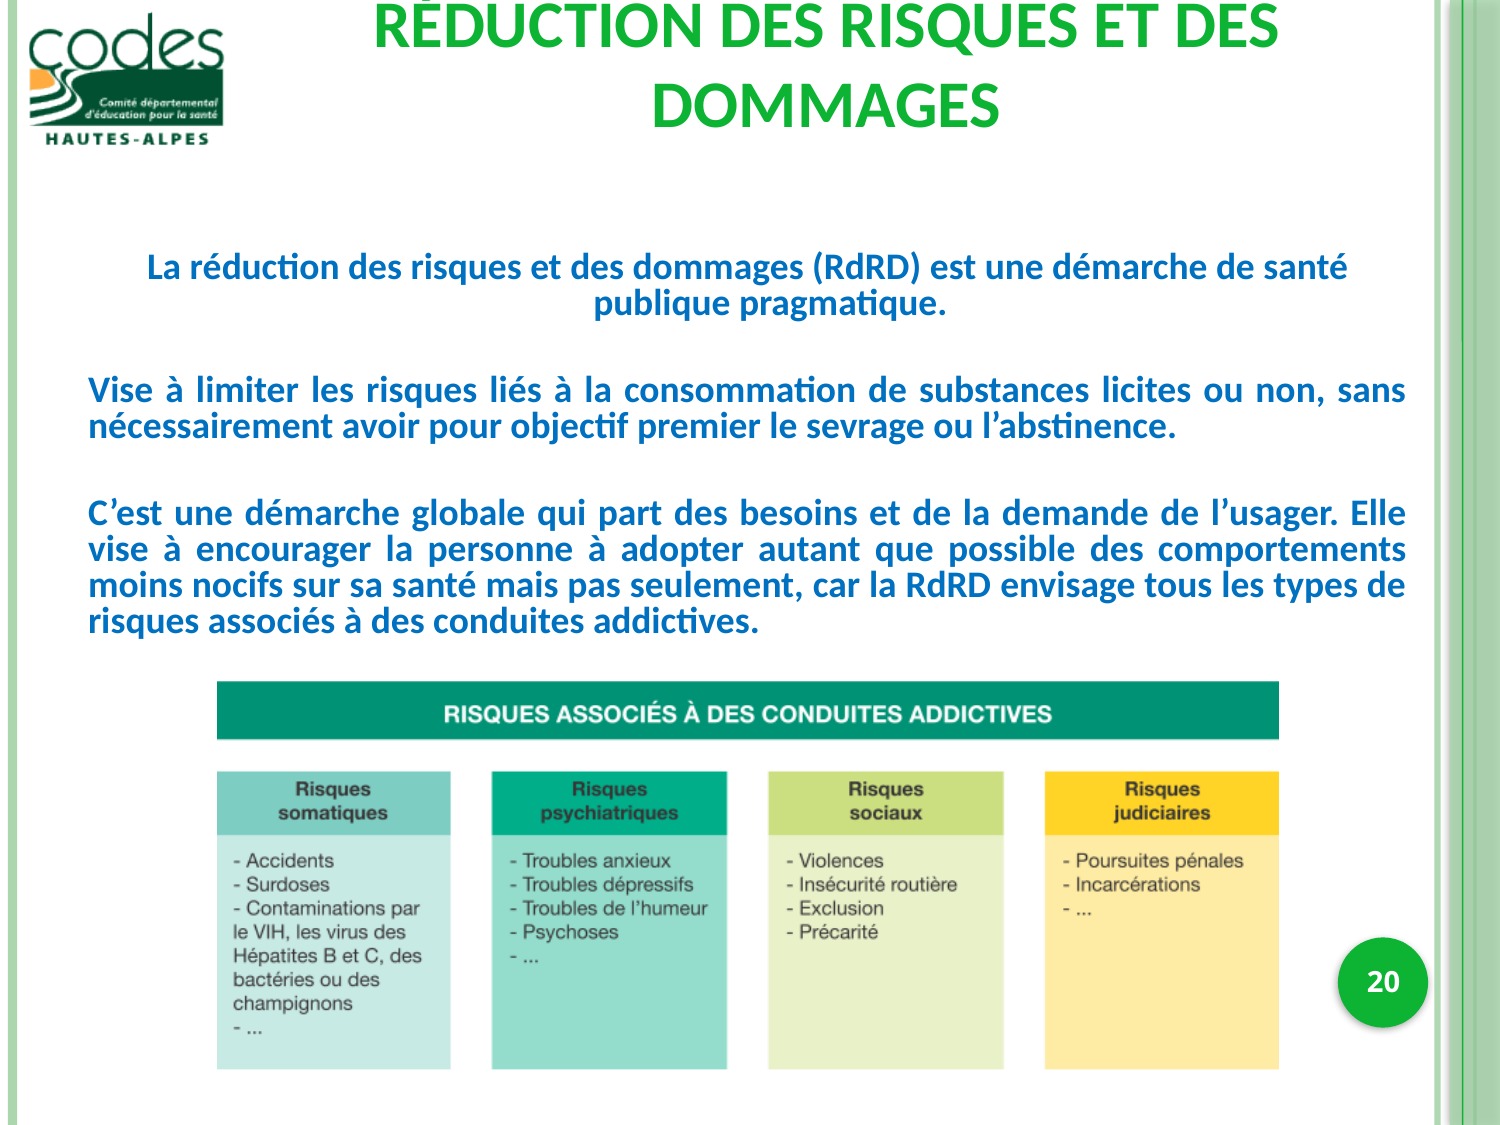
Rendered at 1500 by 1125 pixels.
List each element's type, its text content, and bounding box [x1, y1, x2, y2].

text_box Réduction des risques et des dommages [252, 35, 1424, 148]
text_box La réduction des risques et des dommages (RdRD) est une démarche de santé publique pragmatique. Vise à limiter les risques liés à la consommation de substances licites ou non, sans nécessairement avoir pour objectif premier le sevrage ou l’abstinence. C’est une démarche globale qui part des besoins et de la demande de l’usager. Elle vise à encourager la personne à adopter autant que possible des comportements moins nocifs sur sa santé mais pas seulement, car la RdRD envisage tous les types de risques associés à des conduites addictives. [73, 243, 1424, 1026]
slide_number 20 [1424, 940, 1434, 1026]
picture [217, 680, 1280, 1078]
picture [28, 0, 246, 156]
